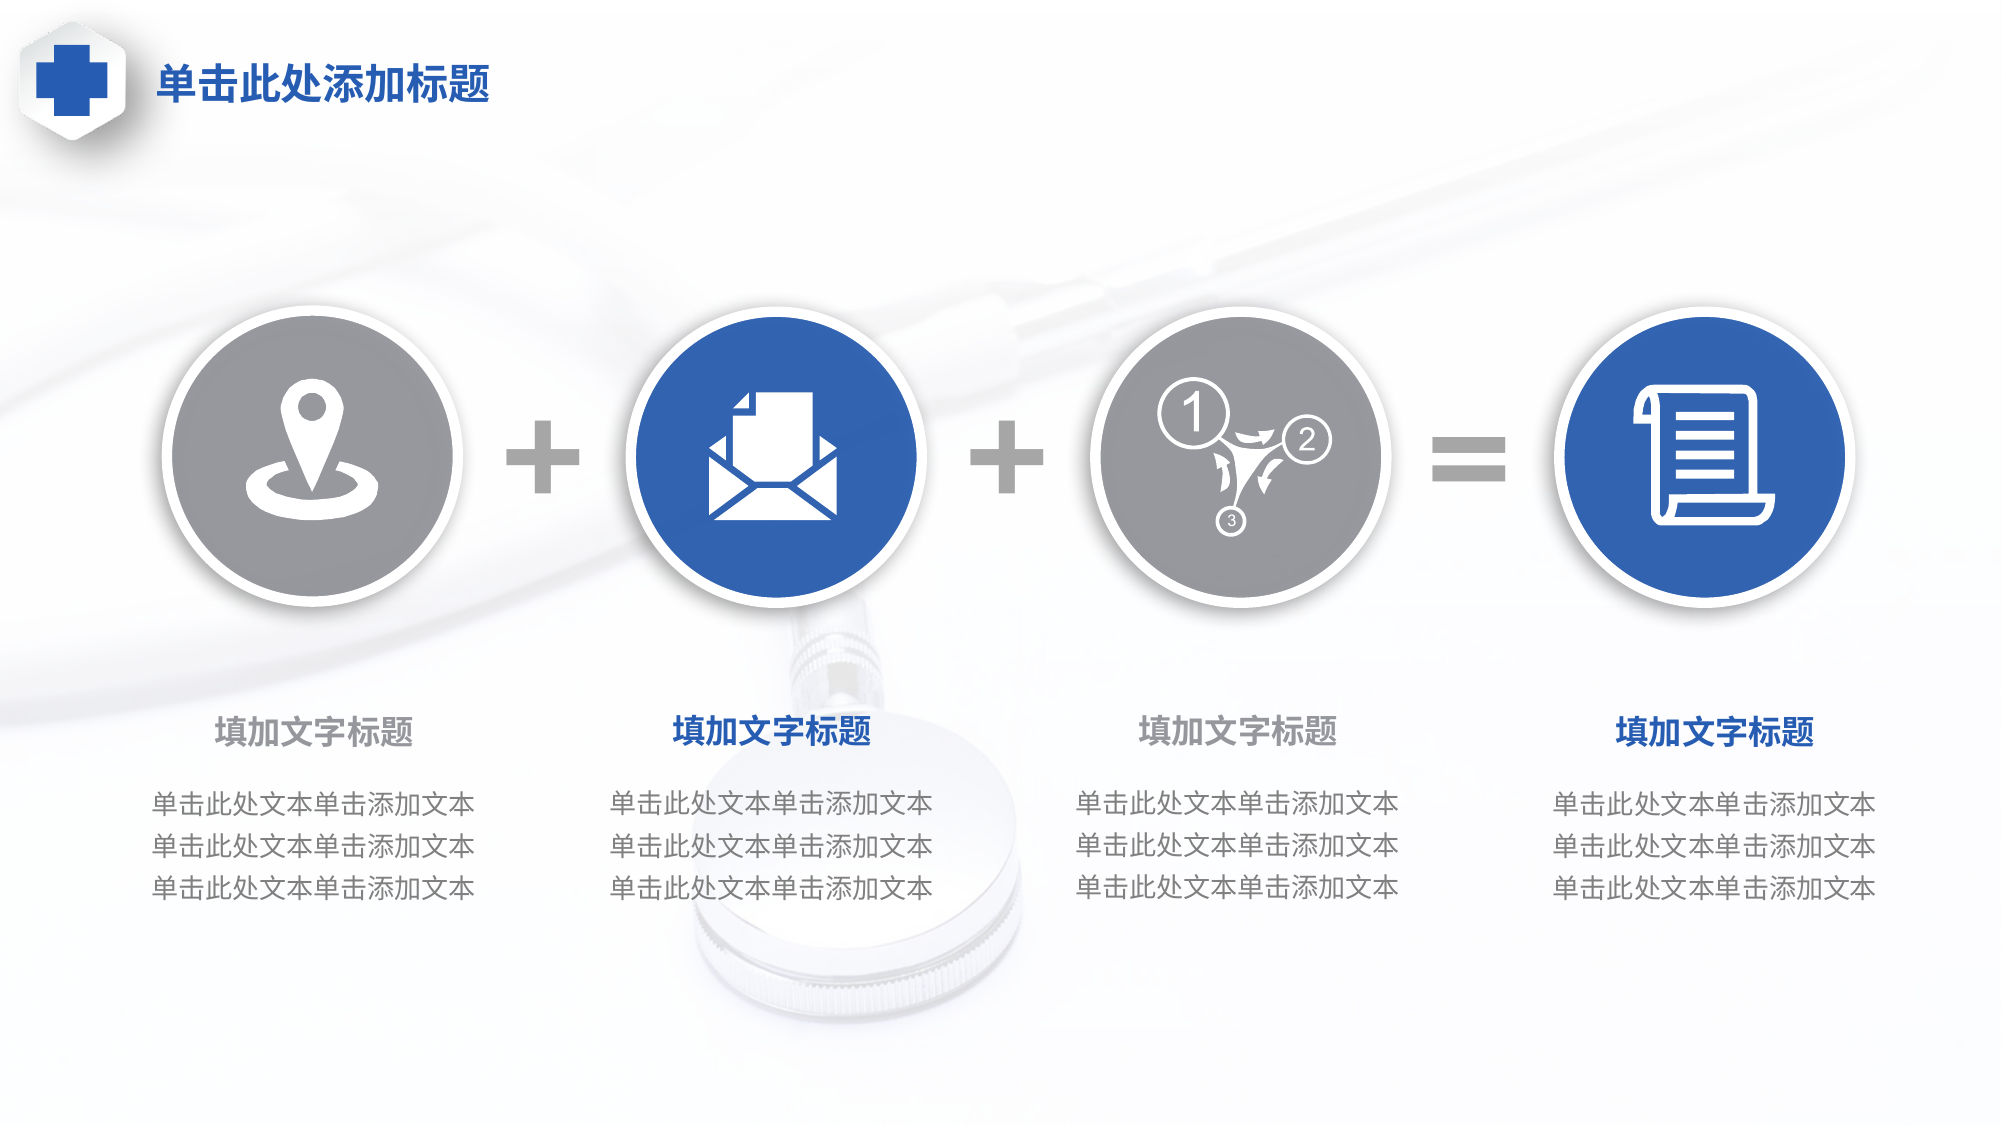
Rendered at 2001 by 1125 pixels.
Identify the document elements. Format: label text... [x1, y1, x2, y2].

text_box [1157, 377, 1333, 537]
text_box 单击此处文本单击添加文本单击此处文本单击添加文本单击此处文本单击添加文本 [1545, 767, 1885, 905]
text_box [708, 392, 837, 521]
text_box 填加文字标题 [116, 701, 512, 751]
text_box 单击此处文本单击添加文本单击此处文本单击添加文本单击此处文本单击添加文本 [144, 767, 483, 905]
text_box 填加文字标题 [1040, 699, 1436, 750]
text_box [1099, 311, 1377, 604]
picture [0, 8, 144, 153]
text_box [245, 378, 379, 521]
text_box + [452, 350, 634, 551]
title 单击此处添加标题 [140, 55, 1866, 116]
text_box [1560, 311, 1851, 604]
text_box + [916, 350, 1099, 551]
text_box 填加文字标题 [1517, 701, 1914, 751]
text_box 填加文字标题 [574, 700, 970, 751]
text_box = [1377, 352, 1560, 553]
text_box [1633, 384, 1776, 526]
text_box 单击此处文本单击添加文本单击此处文本单击添加文本单击此处文本单击添加文本 [1068, 766, 1407, 904]
text_box [634, 311, 916, 604]
text_box 单击此处文本单击添加文本单击此处文本单击添加文本单击此处文本单击添加文本 [602, 767, 941, 904]
text_box [166, 309, 452, 603]
